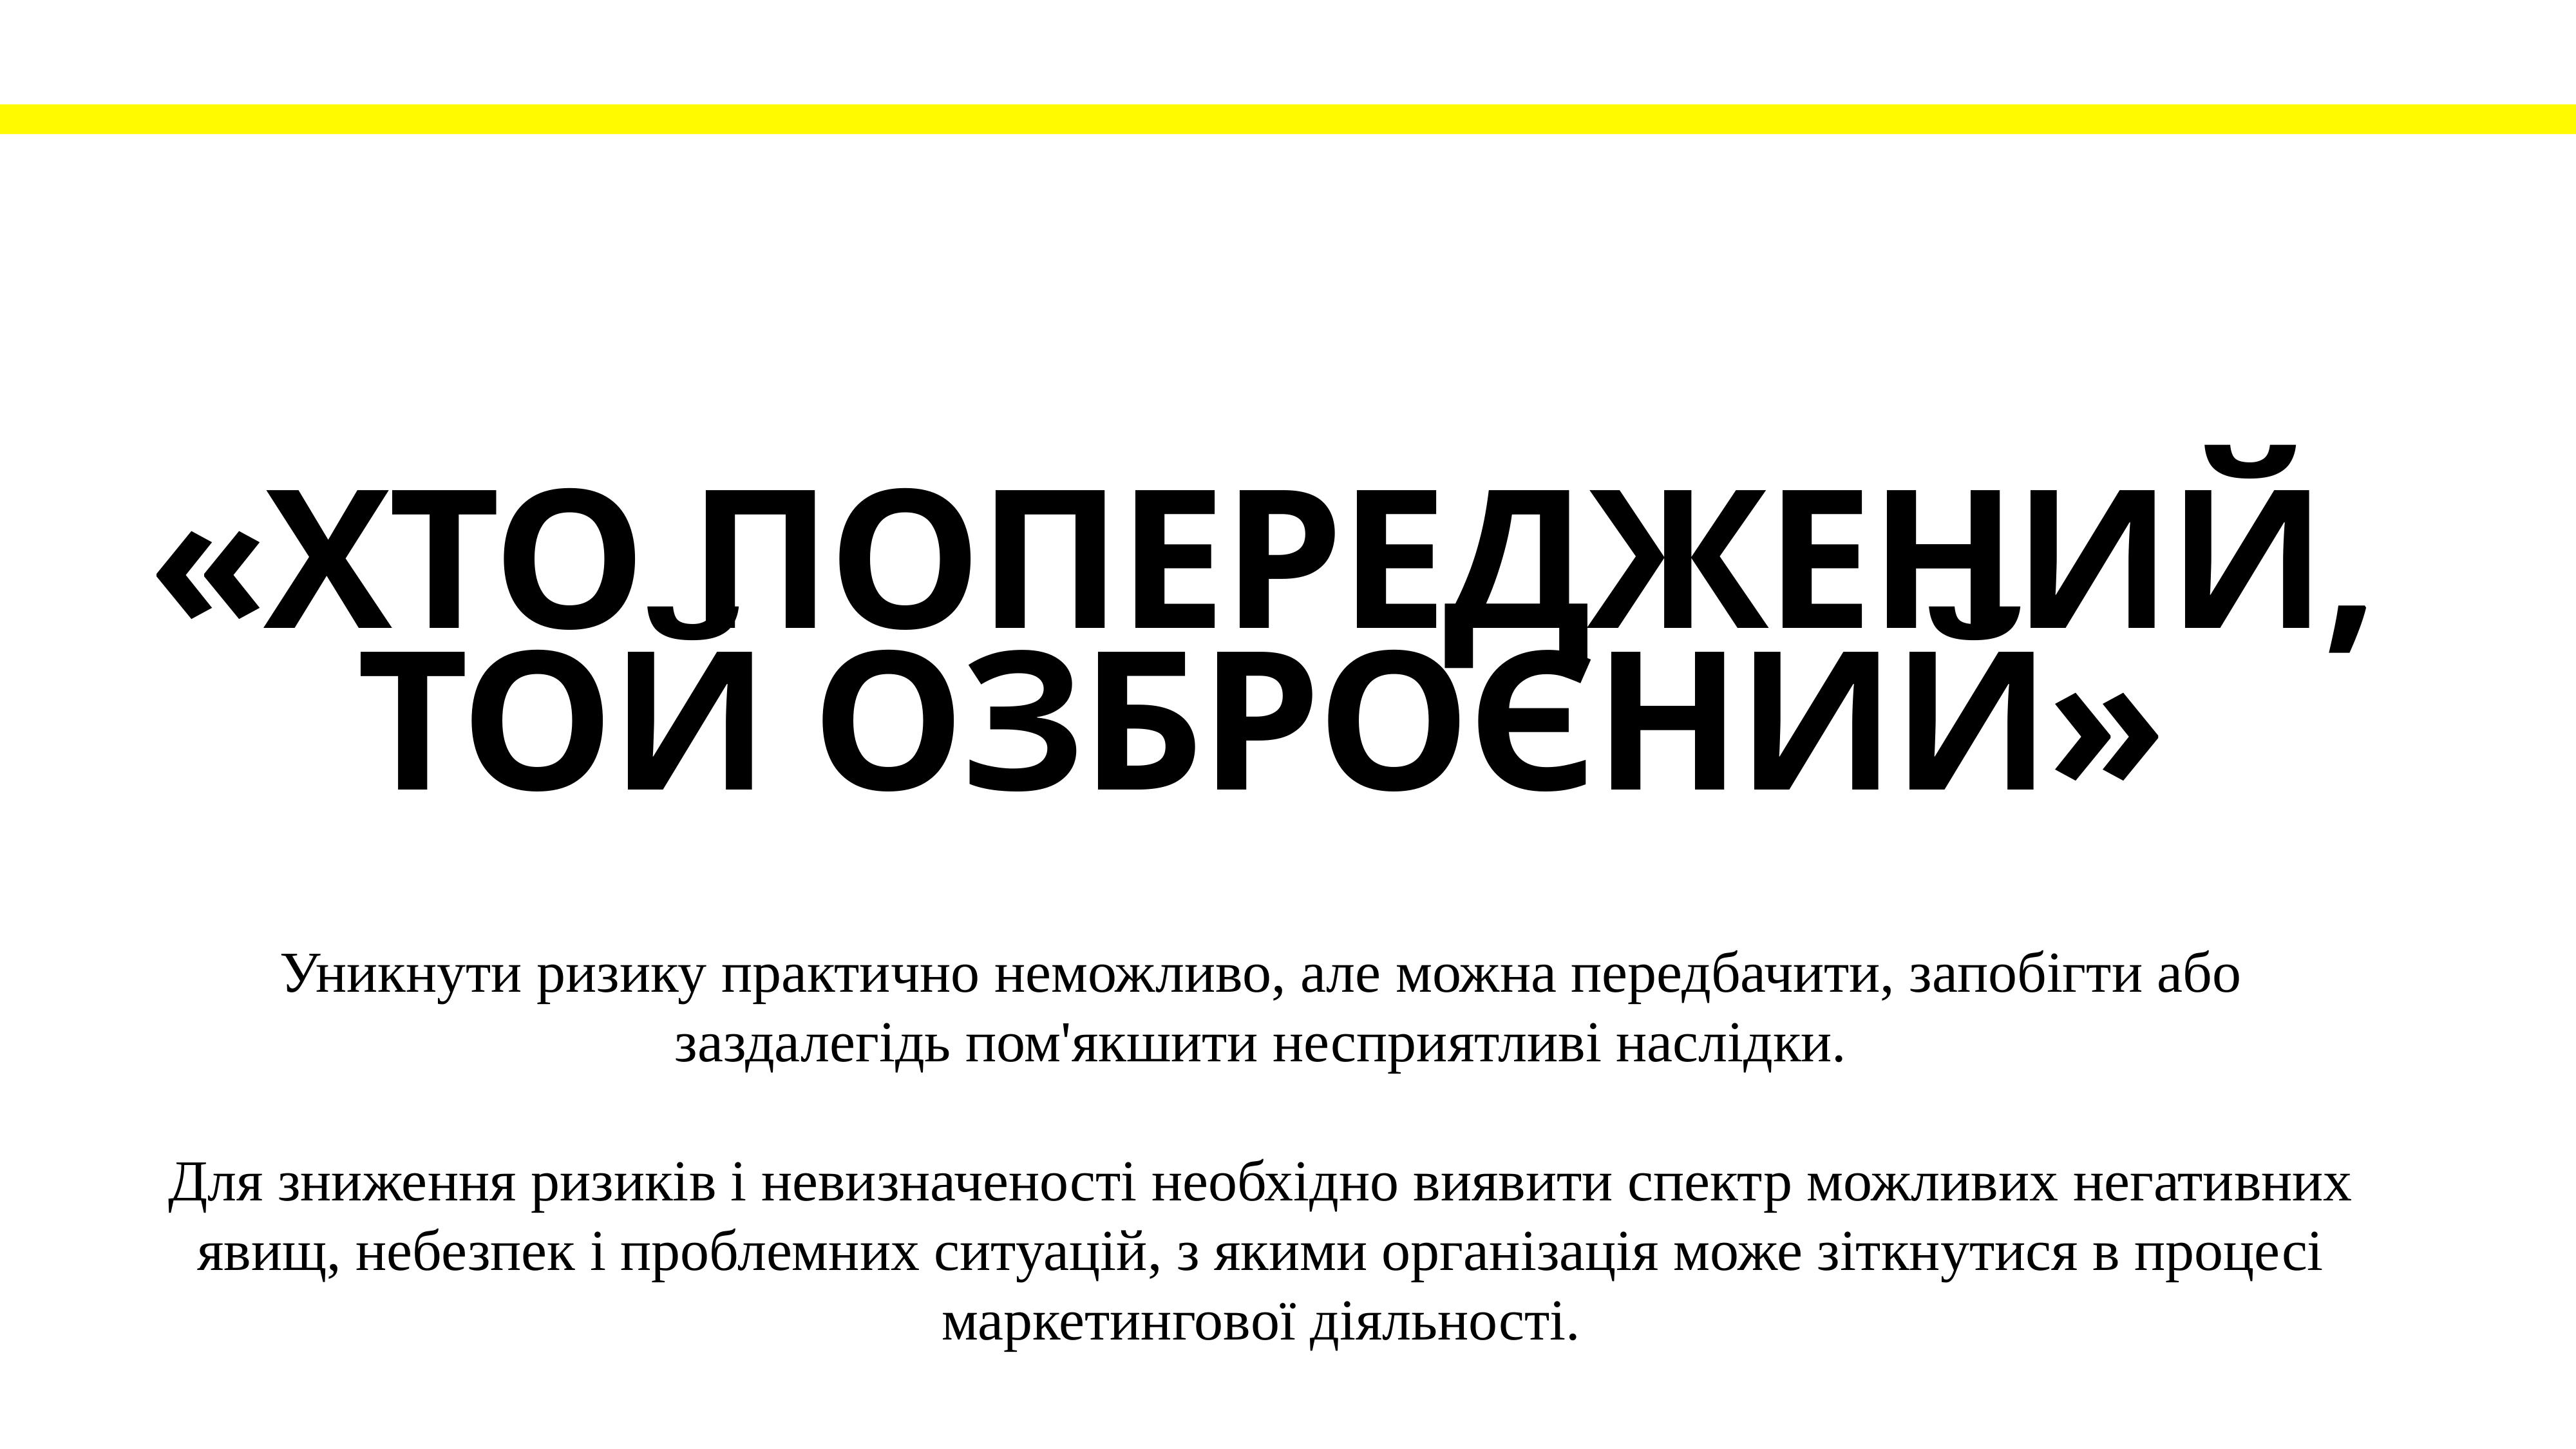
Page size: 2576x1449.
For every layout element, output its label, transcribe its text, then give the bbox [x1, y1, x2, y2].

list Уникнути ризику практично неможливо, але можна передбачити, запобігти або заздалегідь пом'якшити несприятливі наслідки. Для зниження ризиків і невизначеності необхідно виявити спектр можливих негативних явищ, небезпек і проблемних ситуацій, з якими організація може зіткнутися в процесі маркетингової діяльності. [151, 928, 2371, 1359]
list «Хто попереджений, той озброєний» [106, 327, 2418, 828]
